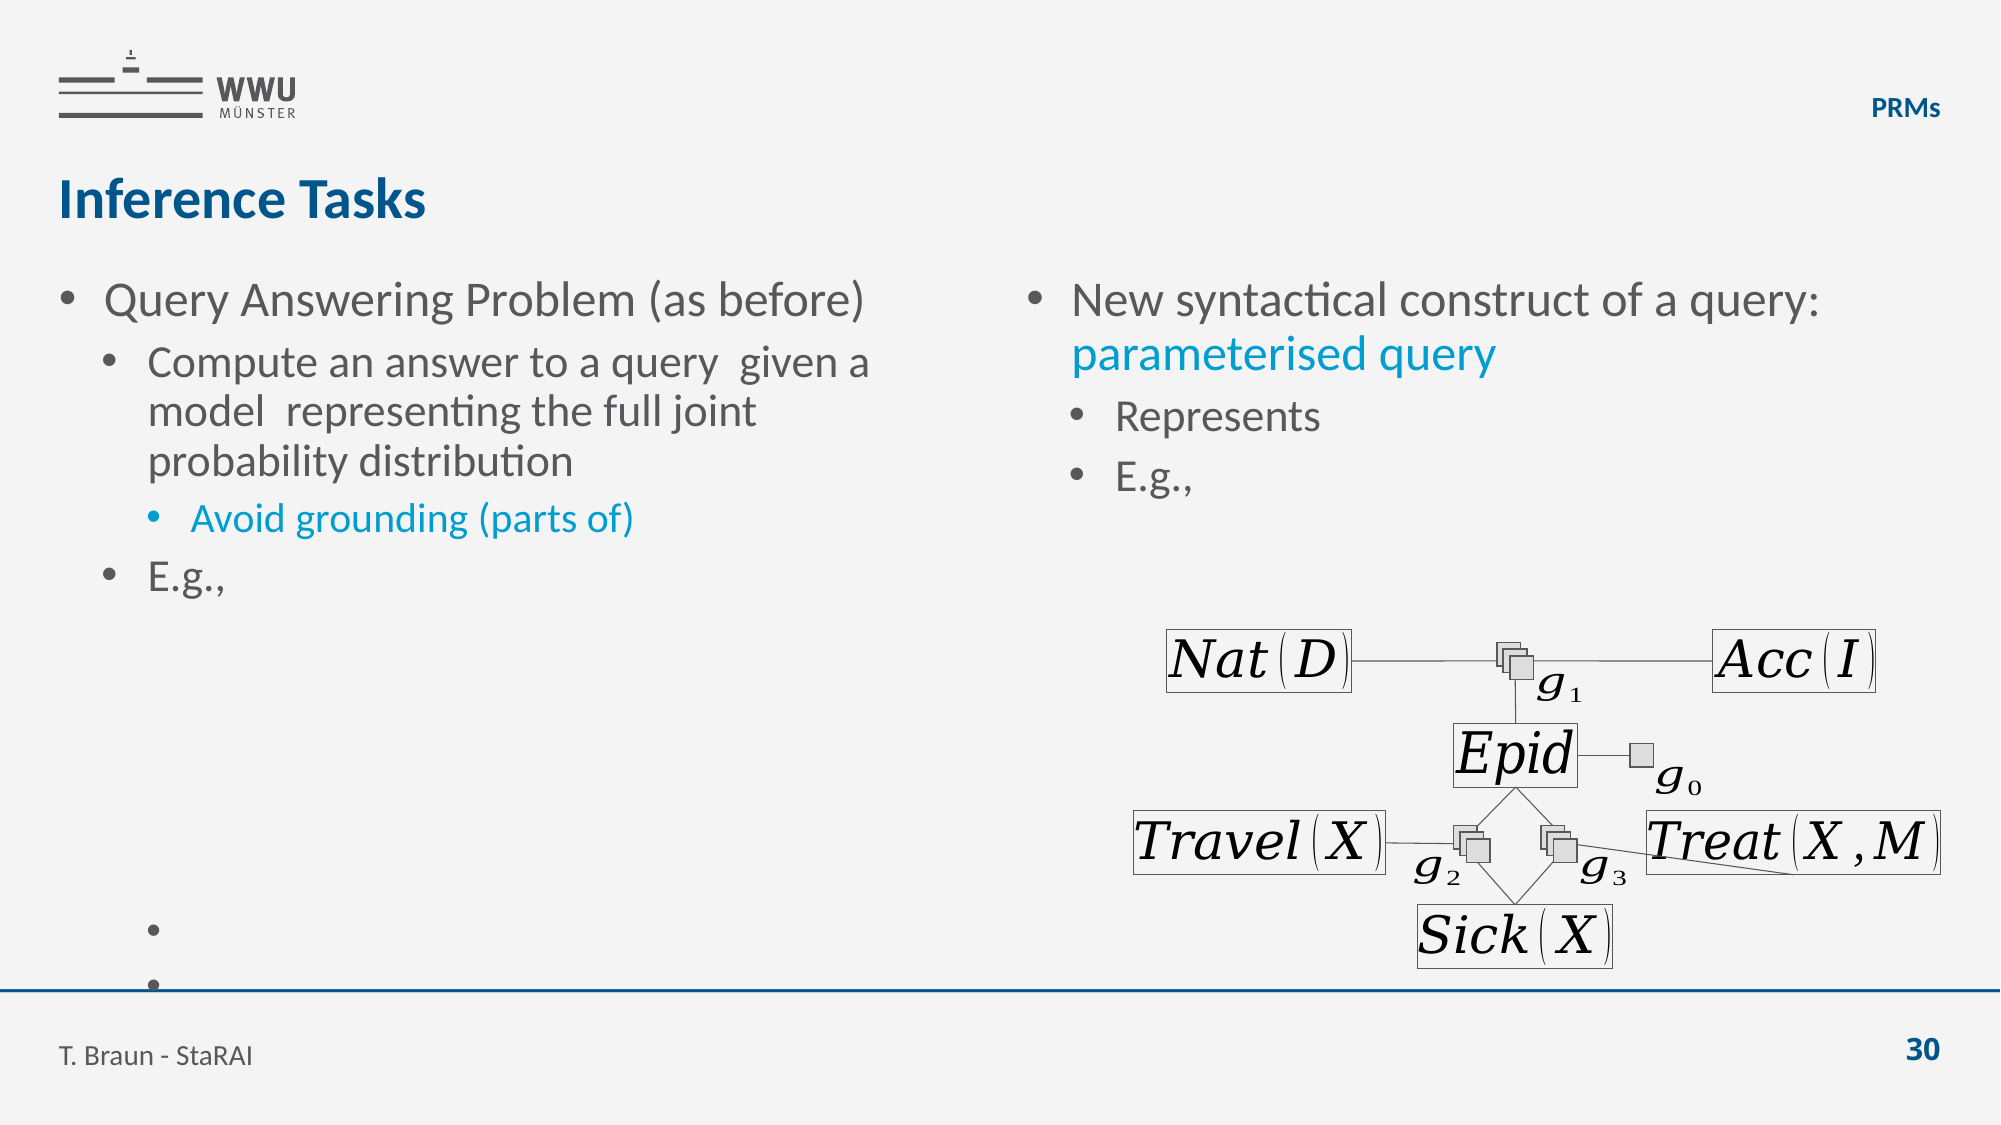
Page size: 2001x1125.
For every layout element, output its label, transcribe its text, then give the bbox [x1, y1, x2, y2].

slide_number 30 [1822, 1012, 1941, 1072]
footer T. Braun - StaRAI [58, 1012, 1440, 1072]
title Inference Tasks [58, 148, 1941, 243]
slide_number PRMs [589, 63, 1941, 123]
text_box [1133, 628, 1941, 969]
